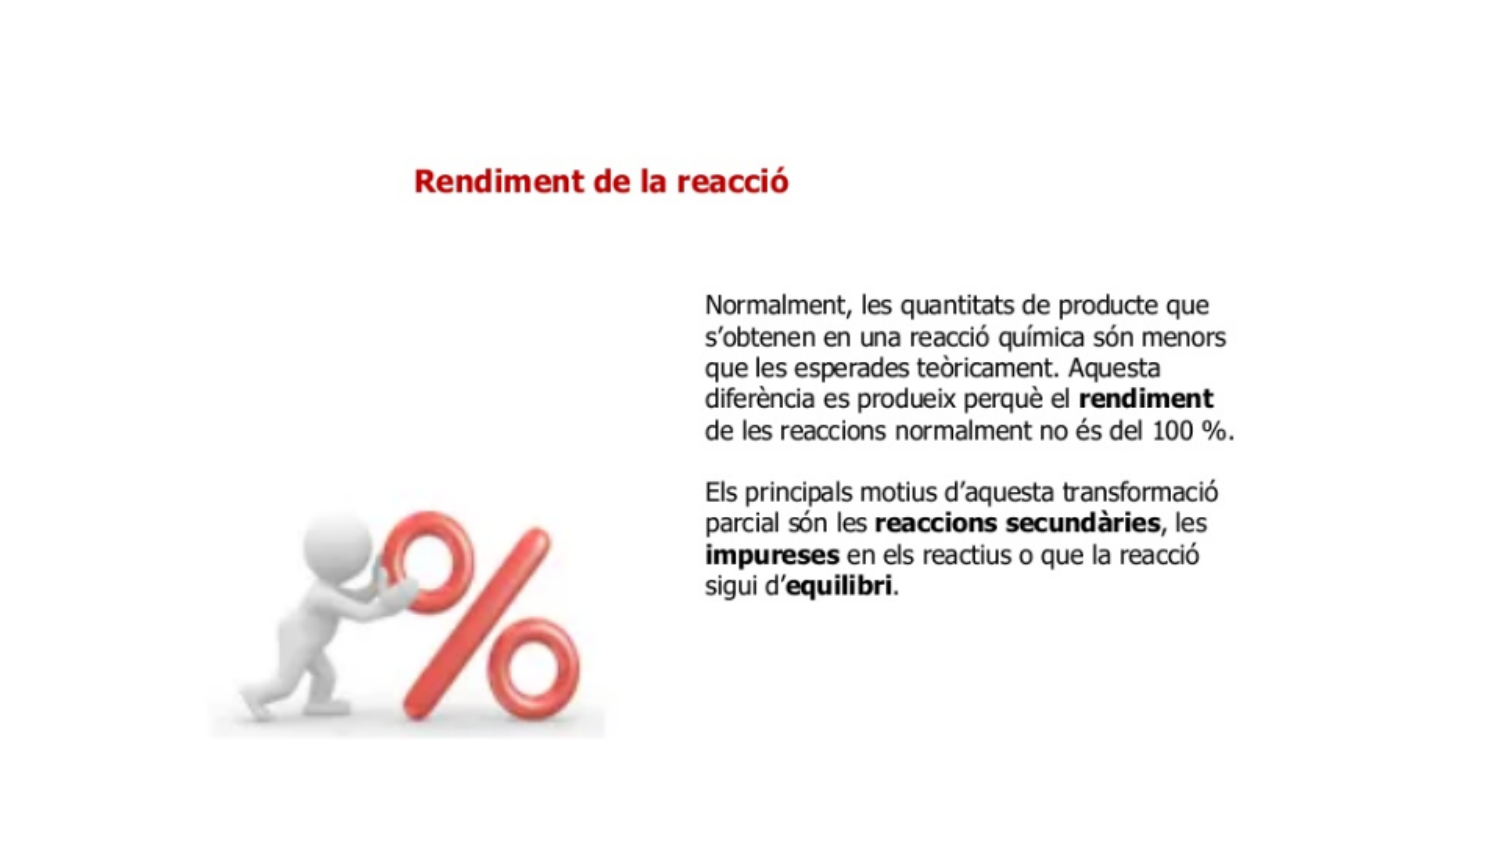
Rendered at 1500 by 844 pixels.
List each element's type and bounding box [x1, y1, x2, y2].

picture [395, 154, 825, 206]
picture [183, 267, 1258, 777]
